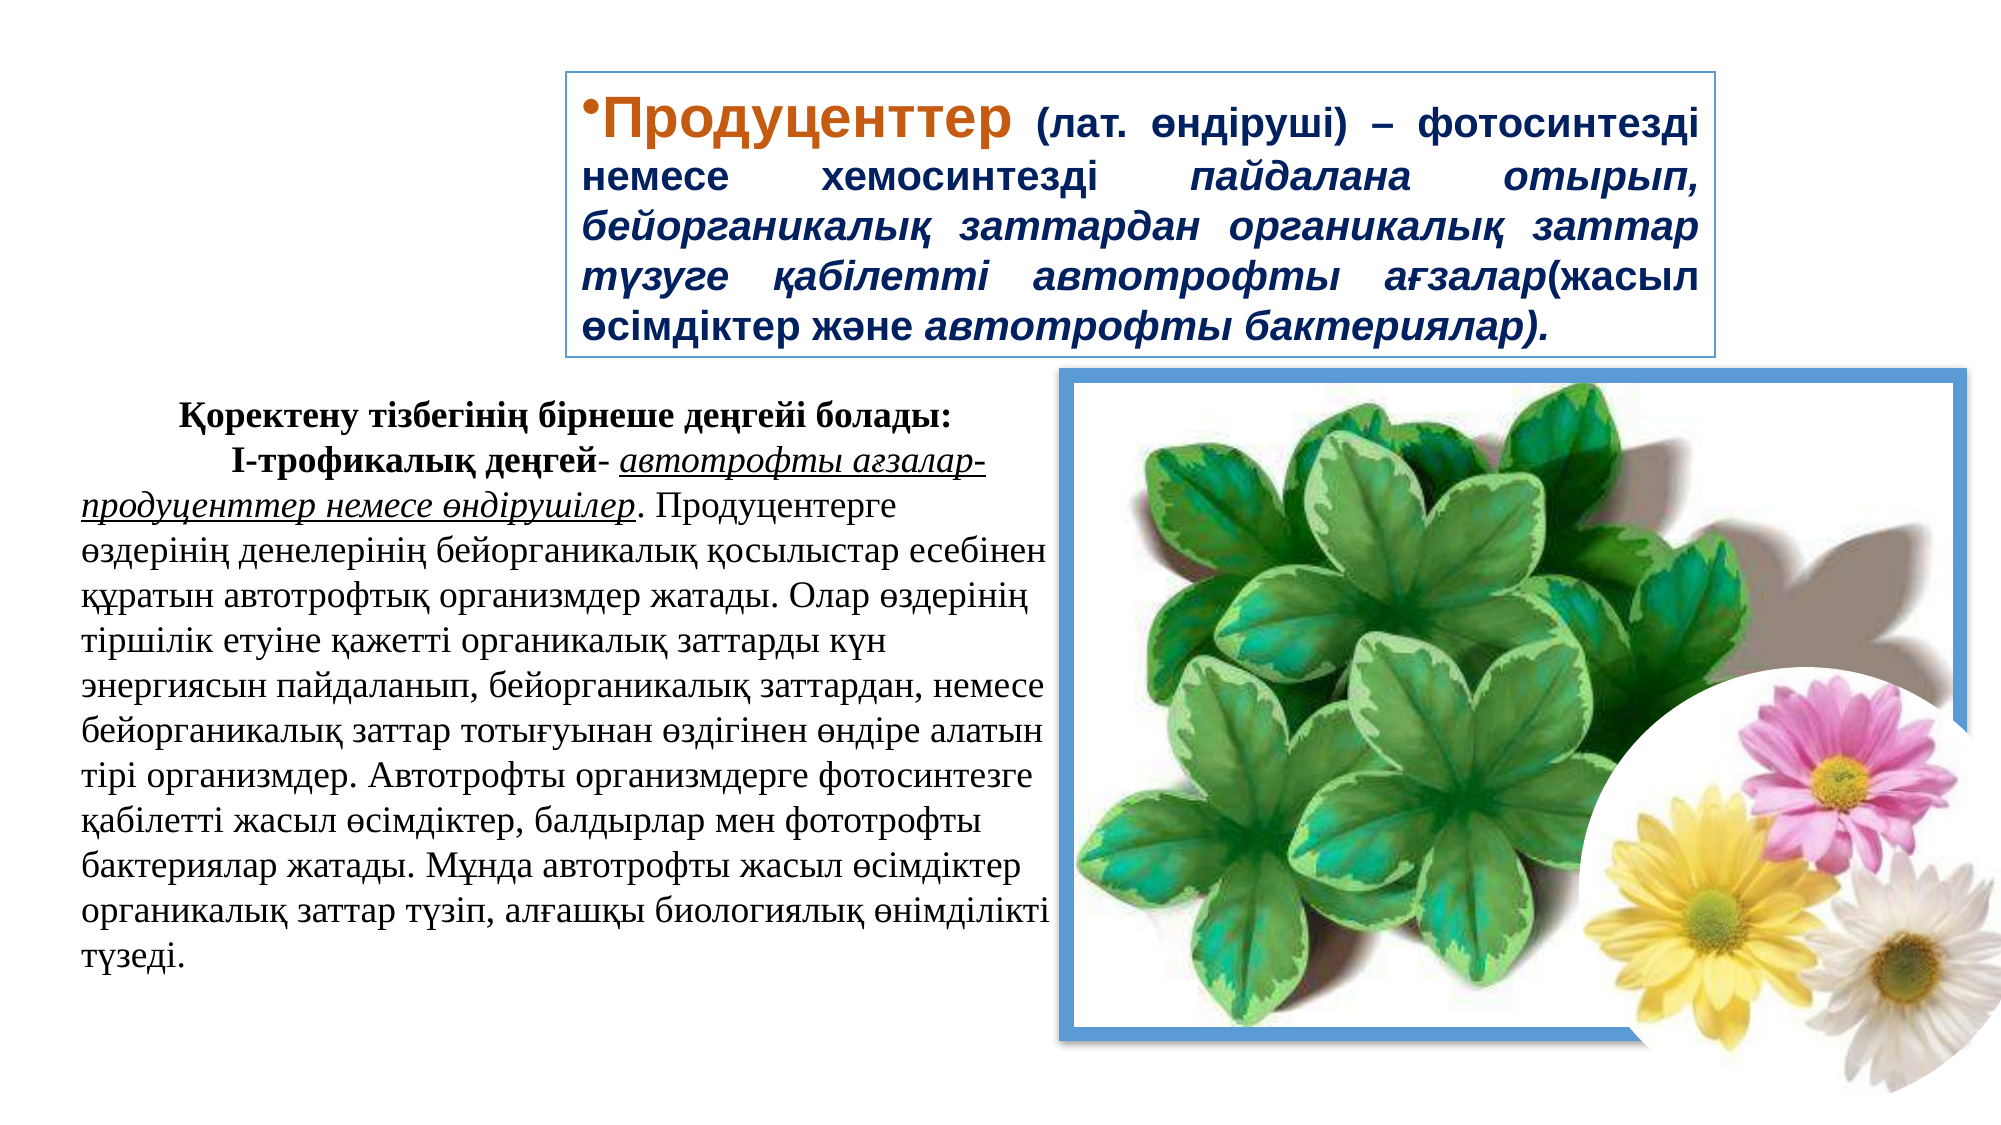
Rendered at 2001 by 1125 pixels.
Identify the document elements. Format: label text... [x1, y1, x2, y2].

text_box Продуценттер (лат. өндіруші) – фотосинтезді немесе хемосинтезді пайдалана отырып, бейорганикалық заттардан органикалық заттар түзуге қабілетті автотрофты ағзалар(жасыл өсімдіктер және автотрофты бактериялар). [565, 71, 1716, 358]
picture [1073, 382, 2001, 1110]
text_box Қоректену тізбегінің бірнеше деңгейі болады: I-трофикалық деңгей- автотрофты ағзалар-продуценттер немесе өндірушілер. Продуцентерге өздерінің денелерінің бейорганикалық қосылыстар есебінен құратын автотрофтық организмдер жатады. Олар өздерінің тіршілік етуіне қажетті органикалық заттарды күн энергиясын пайдаланып, бейорганикалық заттардан, немесе бейорганикалық заттар тотығуынан өздігінен өндіре алатын тірі организмдер. Автотрофты организмдерге фотосинтезге қабілетті жасыл өсімдіктер, балдырлар мен фототрофты бактериялар жатады. Мұнда автотрофты жасыл өсімдіктер органикалық заттар түзіп, алғашқы биологиялық өнімділікті түзеді. [66, 382, 1067, 983]
